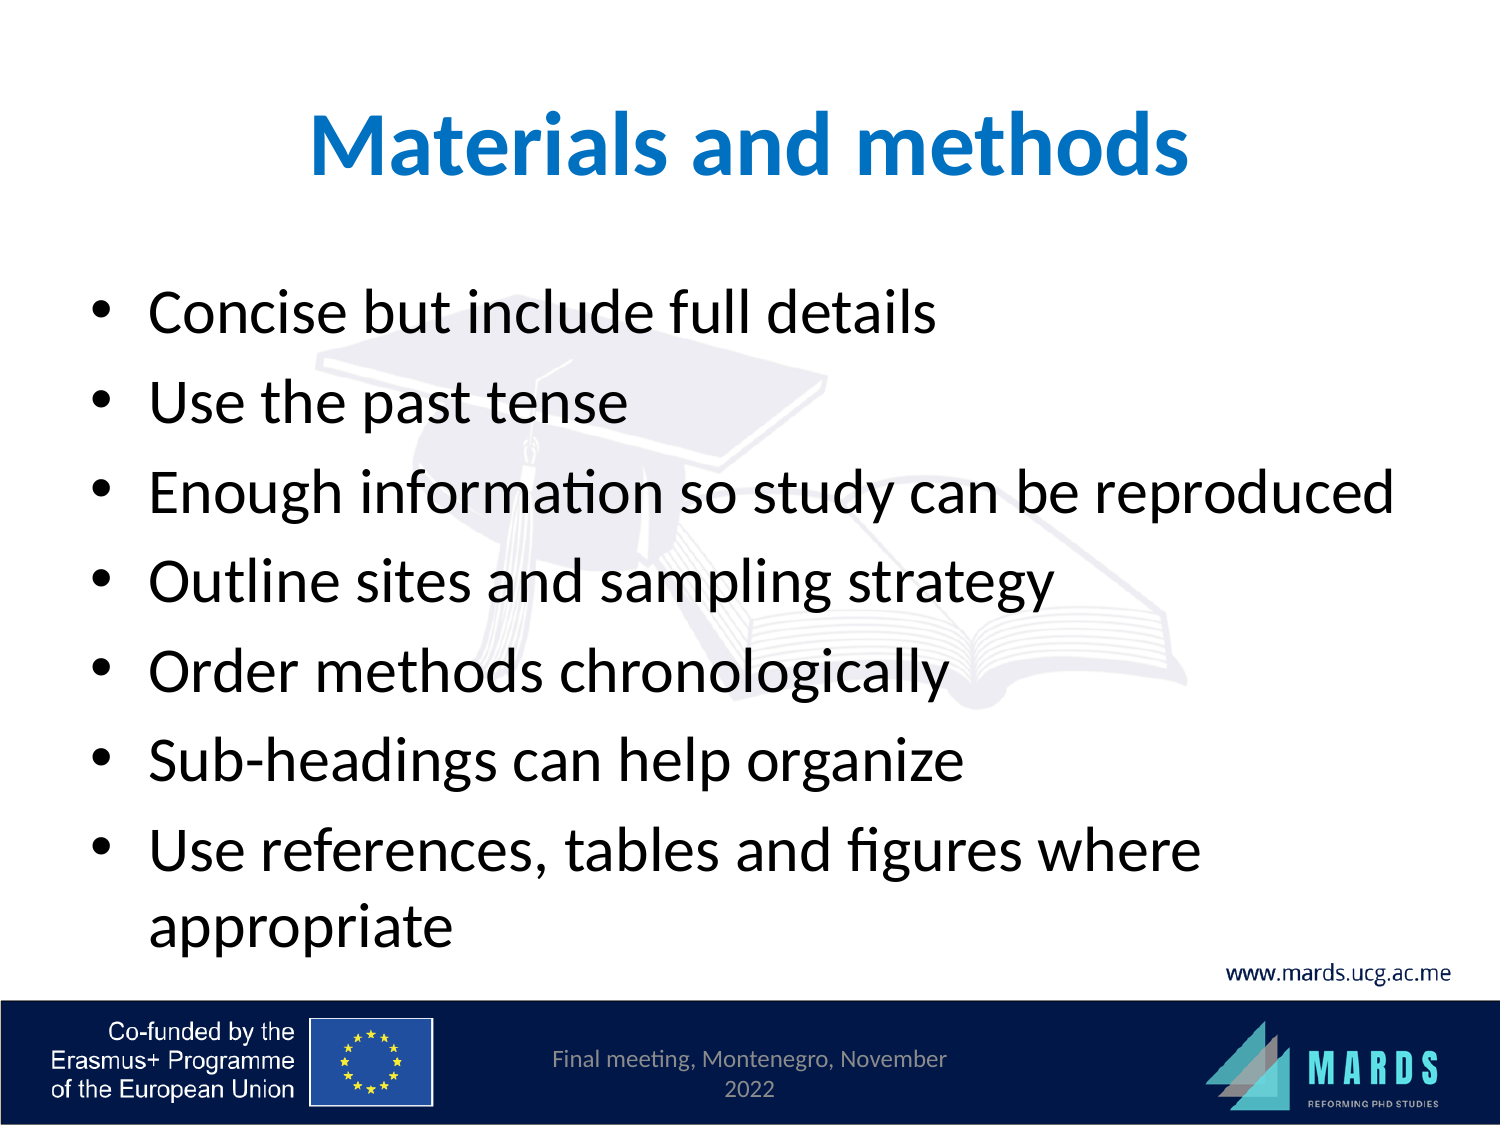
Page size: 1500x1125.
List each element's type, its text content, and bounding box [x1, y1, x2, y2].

list Concise but include full details Use the past tense Enough information so study can be reproduced Outline sites and sampling strategy Order methods chronologically Sub-headings can help organize Use references, tables and figures where appropriate [75, 262, 1425, 1005]
footer Final meeting, Montenegro, November 2022 [512, 1042, 988, 1103]
title Materials and methods [75, 45, 1425, 233]
picture [0, 0, 1500, 1125]
